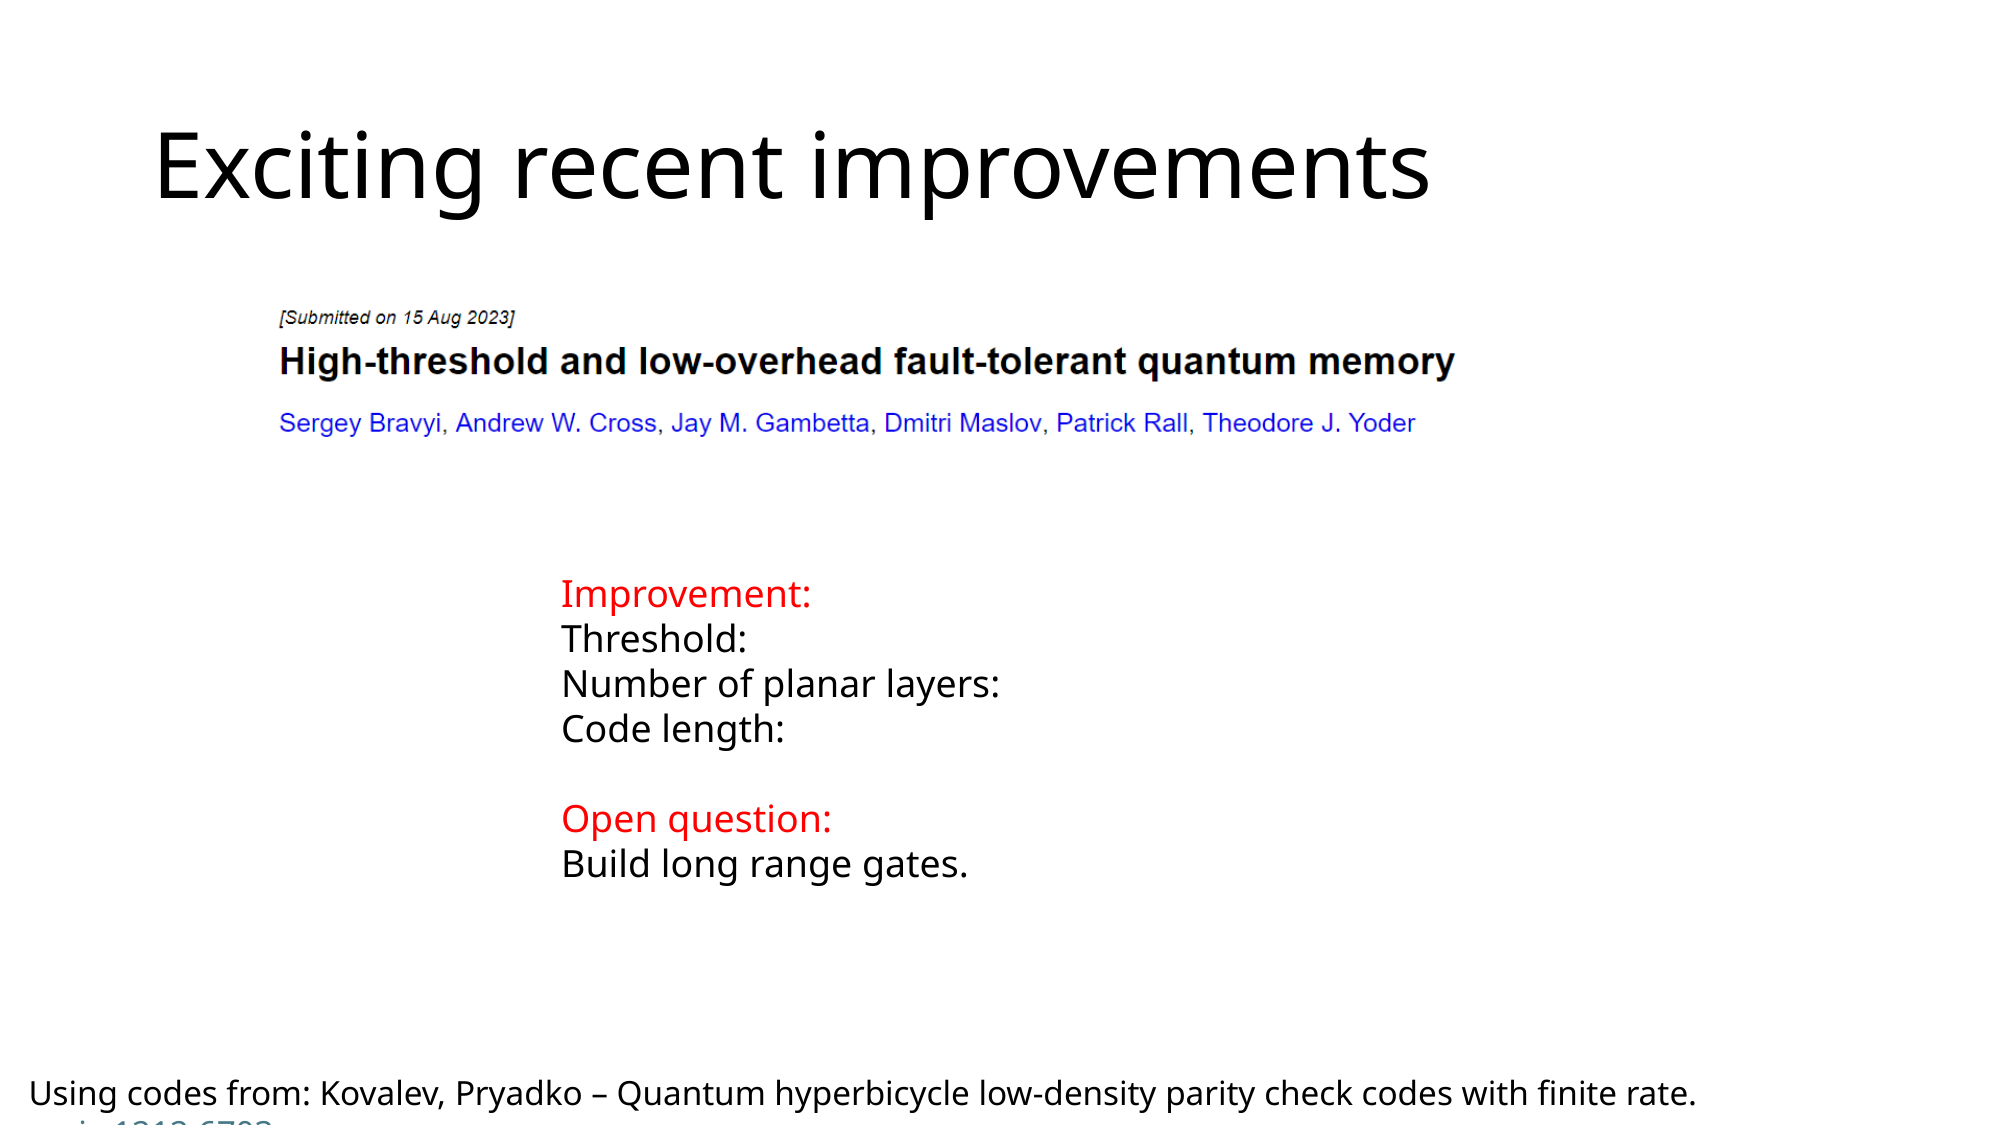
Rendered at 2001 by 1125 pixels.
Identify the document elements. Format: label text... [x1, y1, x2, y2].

text_box Using codes from: Kovalev, Pryadko – Quantum hyperbicycle low-density parity check codes with finite rate. arxiv:1212.6703 [13, 1065, 1949, 1125]
title Exciting recent improvements [137, 59, 1863, 278]
picture [263, 301, 2001, 468]
